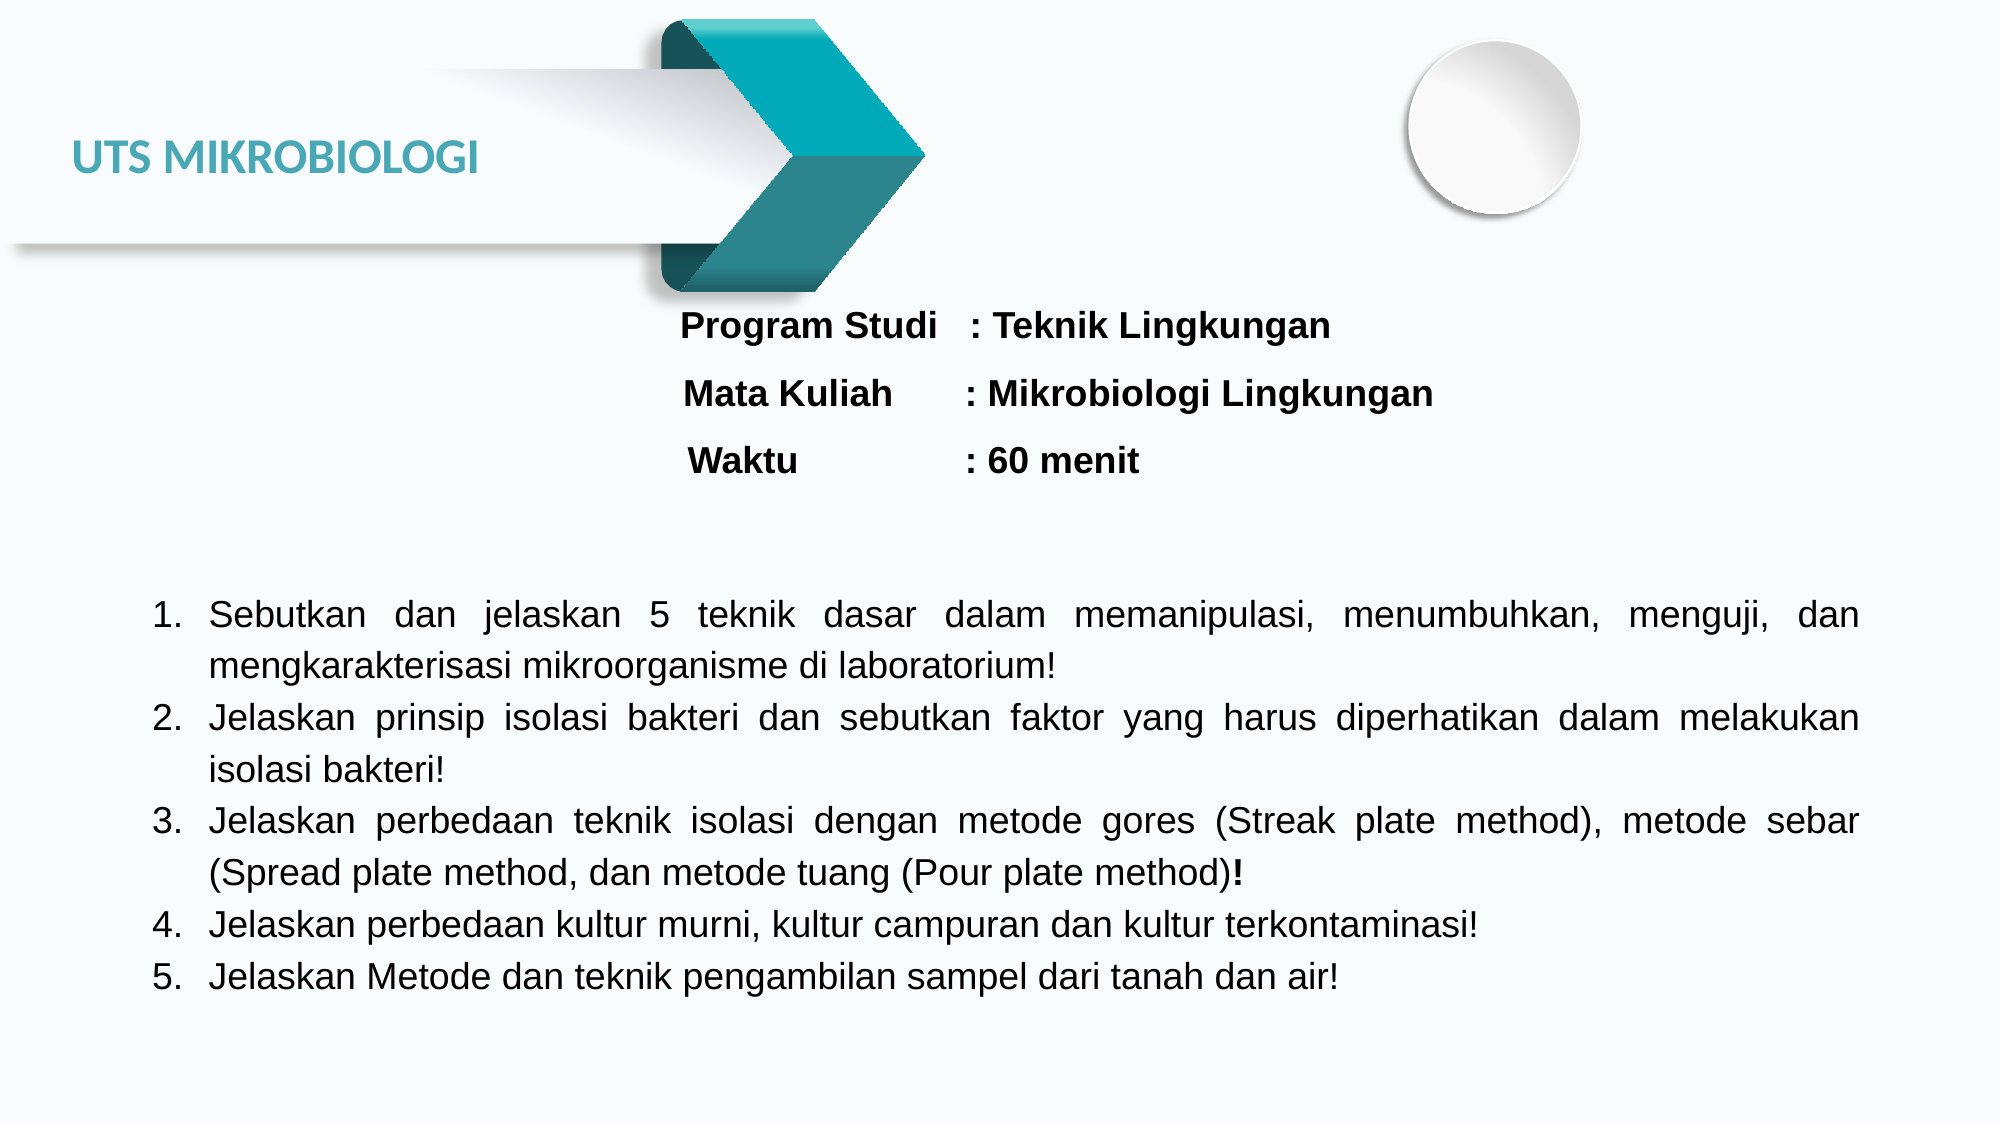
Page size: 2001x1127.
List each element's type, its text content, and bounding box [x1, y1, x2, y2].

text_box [1374, 7, 1607, 290]
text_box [0, 12, 925, 320]
text_box Program Studi : Teknik Lingkungan Mata Kuliah : Mikrobiologi Lingkungan Waktu : 60 menit Sebutkan dan jelaskan 5 teknik dasar dalam memanipulasi, menumbuhkan, menguji, dan mengkarakterisasi mikroorganisme di laboratorium! Jelaskan prinsip isolasi bakteri dan sebutkan faktor yang harus diperhatikan dalam melakukan isolasi bakteri! Jelaskan perbedaan teknik isolasi dengan metode gores (Streak plate method), metode sebar (Spread plate method, dan metode tuang (Pour plate method)! Jelaskan perbedaan kultur murni, kultur campuran dan kultur terkontaminasi! Jelaskan Metode dan teknik pengambilan sampel dari tanah dan air! [137, 68, 1875, 1005]
